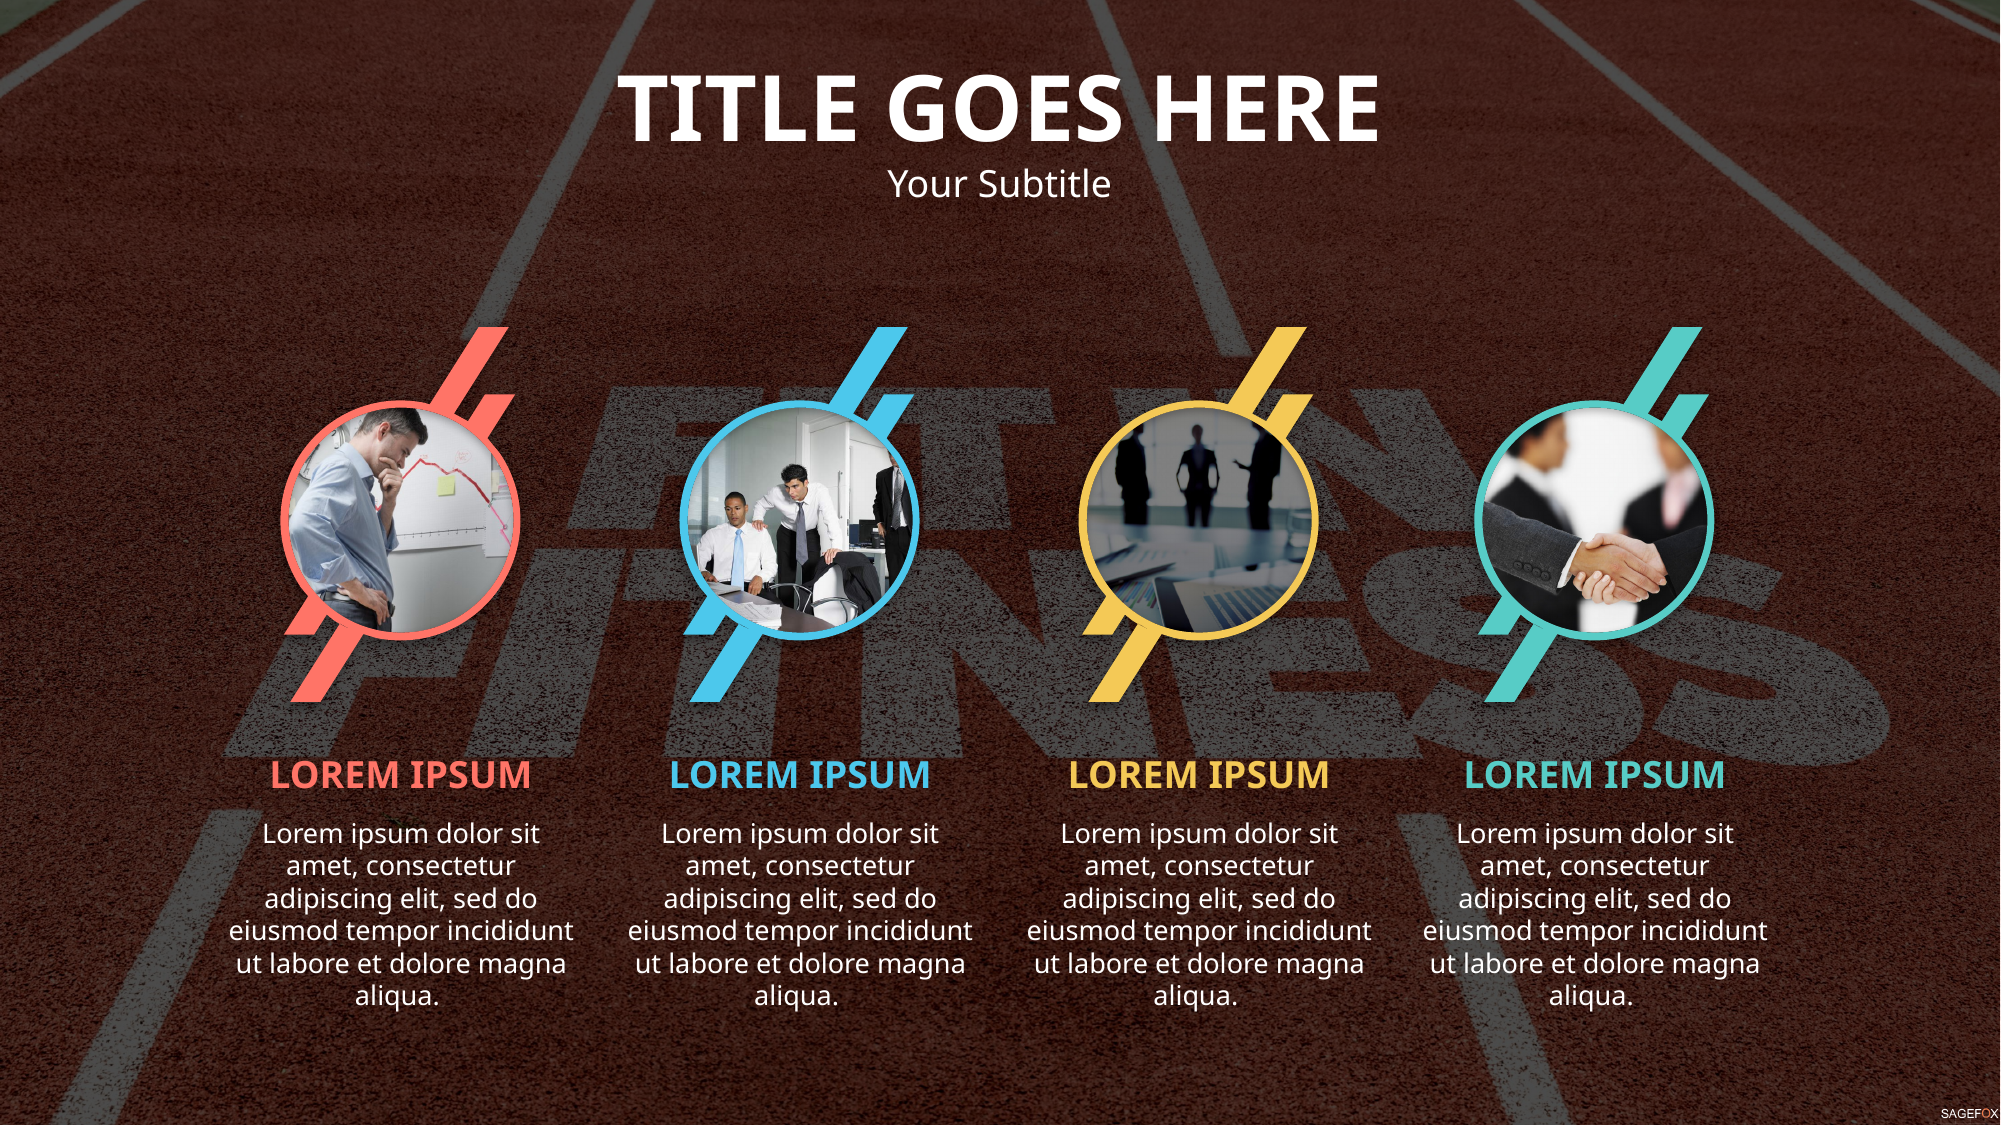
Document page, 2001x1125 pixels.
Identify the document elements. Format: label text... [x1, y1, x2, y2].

text_box [1092, 419, 1304, 631]
text_box [1077, 326, 1320, 704]
text_box LOREM IPSUM Lorem ipsum dolor sit amet, consectetur adipiscing elit, sed do eiusmod tempor incididunt ut labore et dolore magna aliqua. [616, 746, 984, 1017]
text_box TITLE GOES HERE Your Subtitle [548, 42, 1452, 212]
text_box [1487, 419, 1700, 631]
text_box [279, 326, 522, 704]
text_box [293, 419, 506, 631]
text_box LOREM IPSUM Lorem ipsum dolor sit amet, consectetur adipiscing elit, sed do eiusmod tempor incididunt ut labore et dolore magna aliqua. [1411, 746, 1779, 1017]
text_box [678, 326, 921, 704]
text_box [1473, 326, 1716, 704]
picture [0, 0, 2001, 1125]
text_box LOREM IPSUM Lorem ipsum dolor sit amet, consectetur adipiscing elit, sed do eiusmod tempor incididunt ut labore et dolore magna aliqua. [217, 746, 585, 1017]
text_box [694, 419, 907, 631]
text_box LOREM IPSUM Lorem ipsum dolor sit amet, consectetur adipiscing elit, sed do eiusmod tempor incididunt ut labore et dolore magna aliqua. [1015, 746, 1383, 1017]
